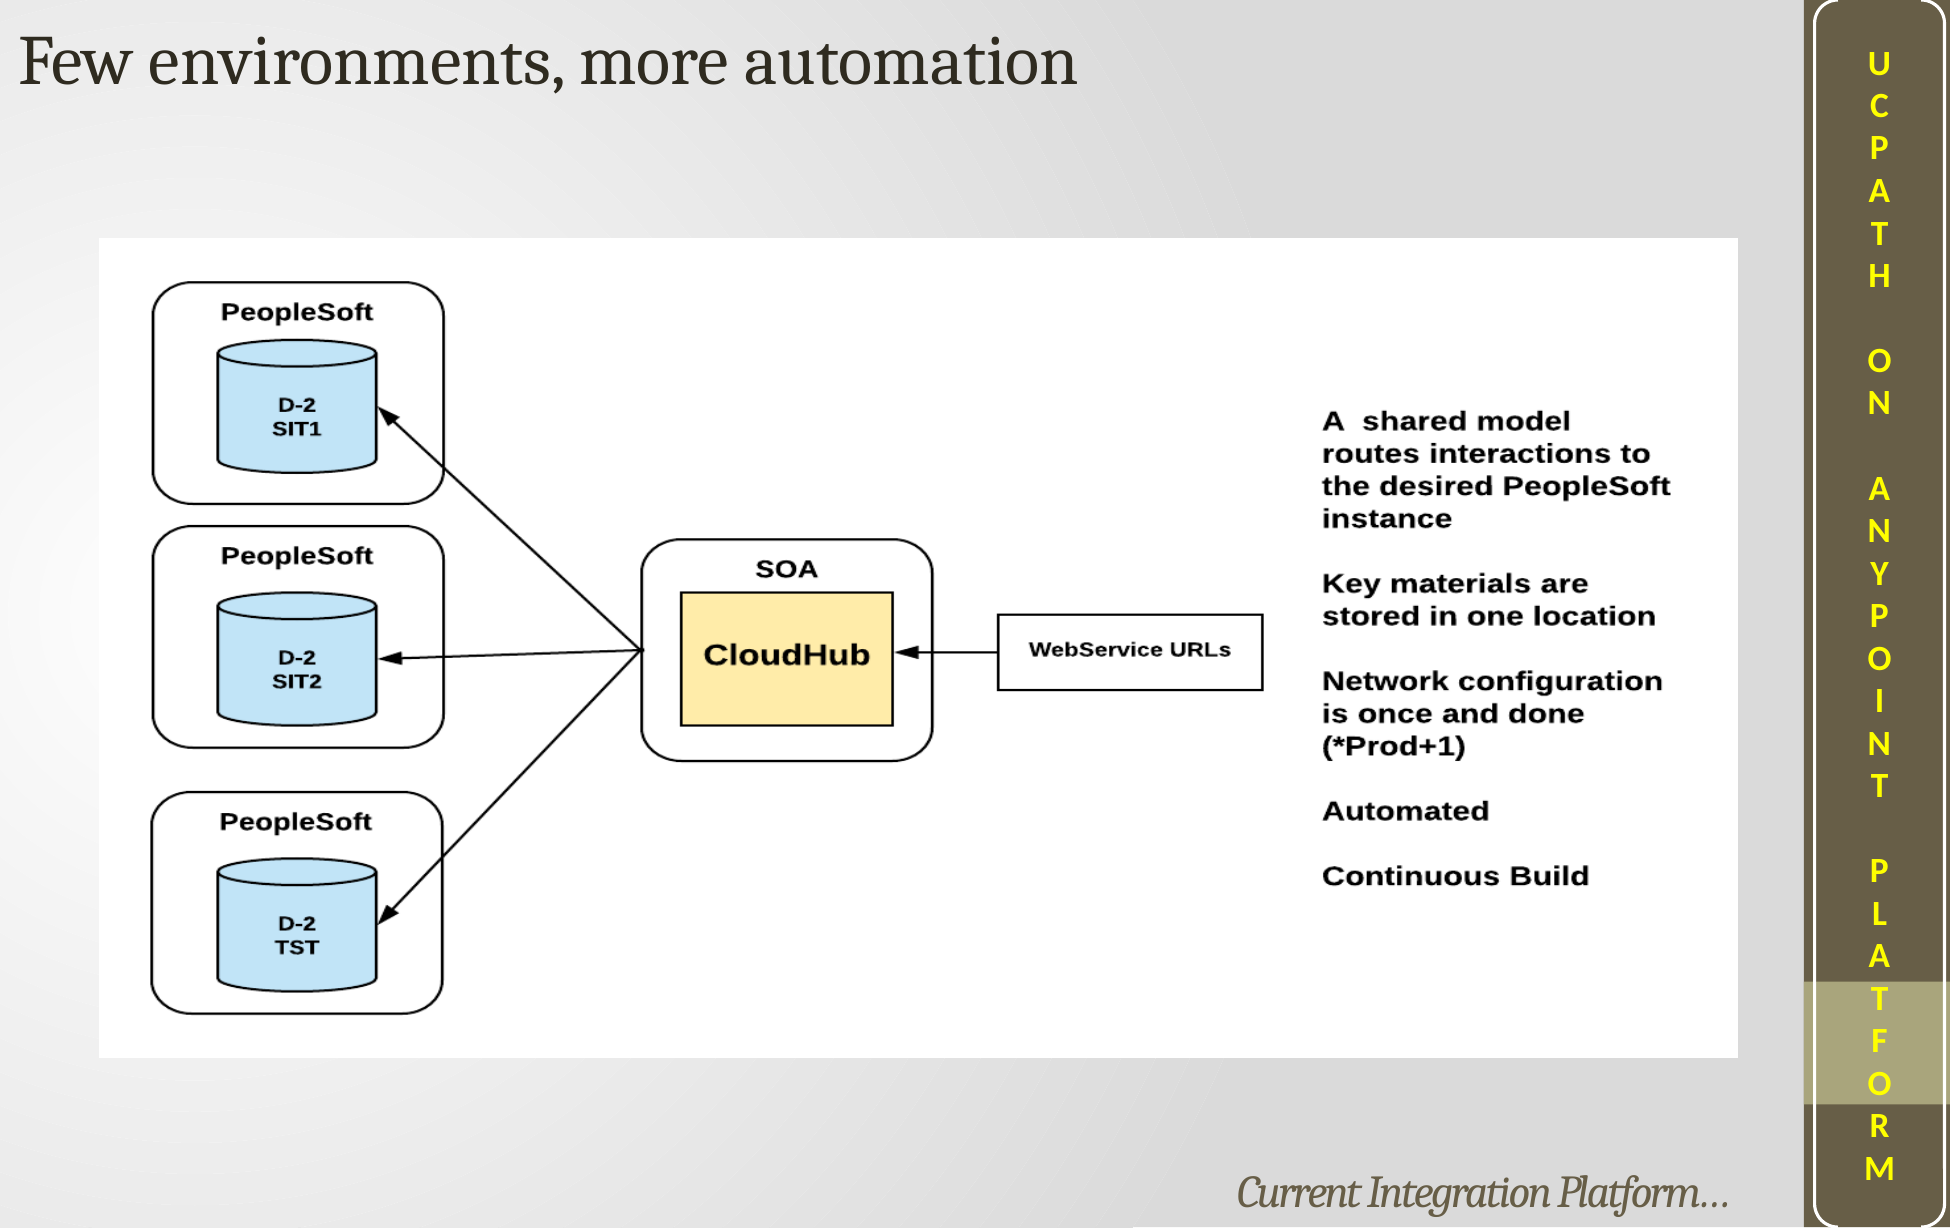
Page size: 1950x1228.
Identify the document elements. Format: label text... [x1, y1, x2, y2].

title Current Integration Platform… [1218, 1158, 1826, 1227]
picture [99, 237, 1738, 1059]
slide_number U C P A T H O N A N Y P O I N T P L A T F O R M [1813, 0, 1947, 1228]
text_box Few environments, more automation [0, 4, 1187, 108]
